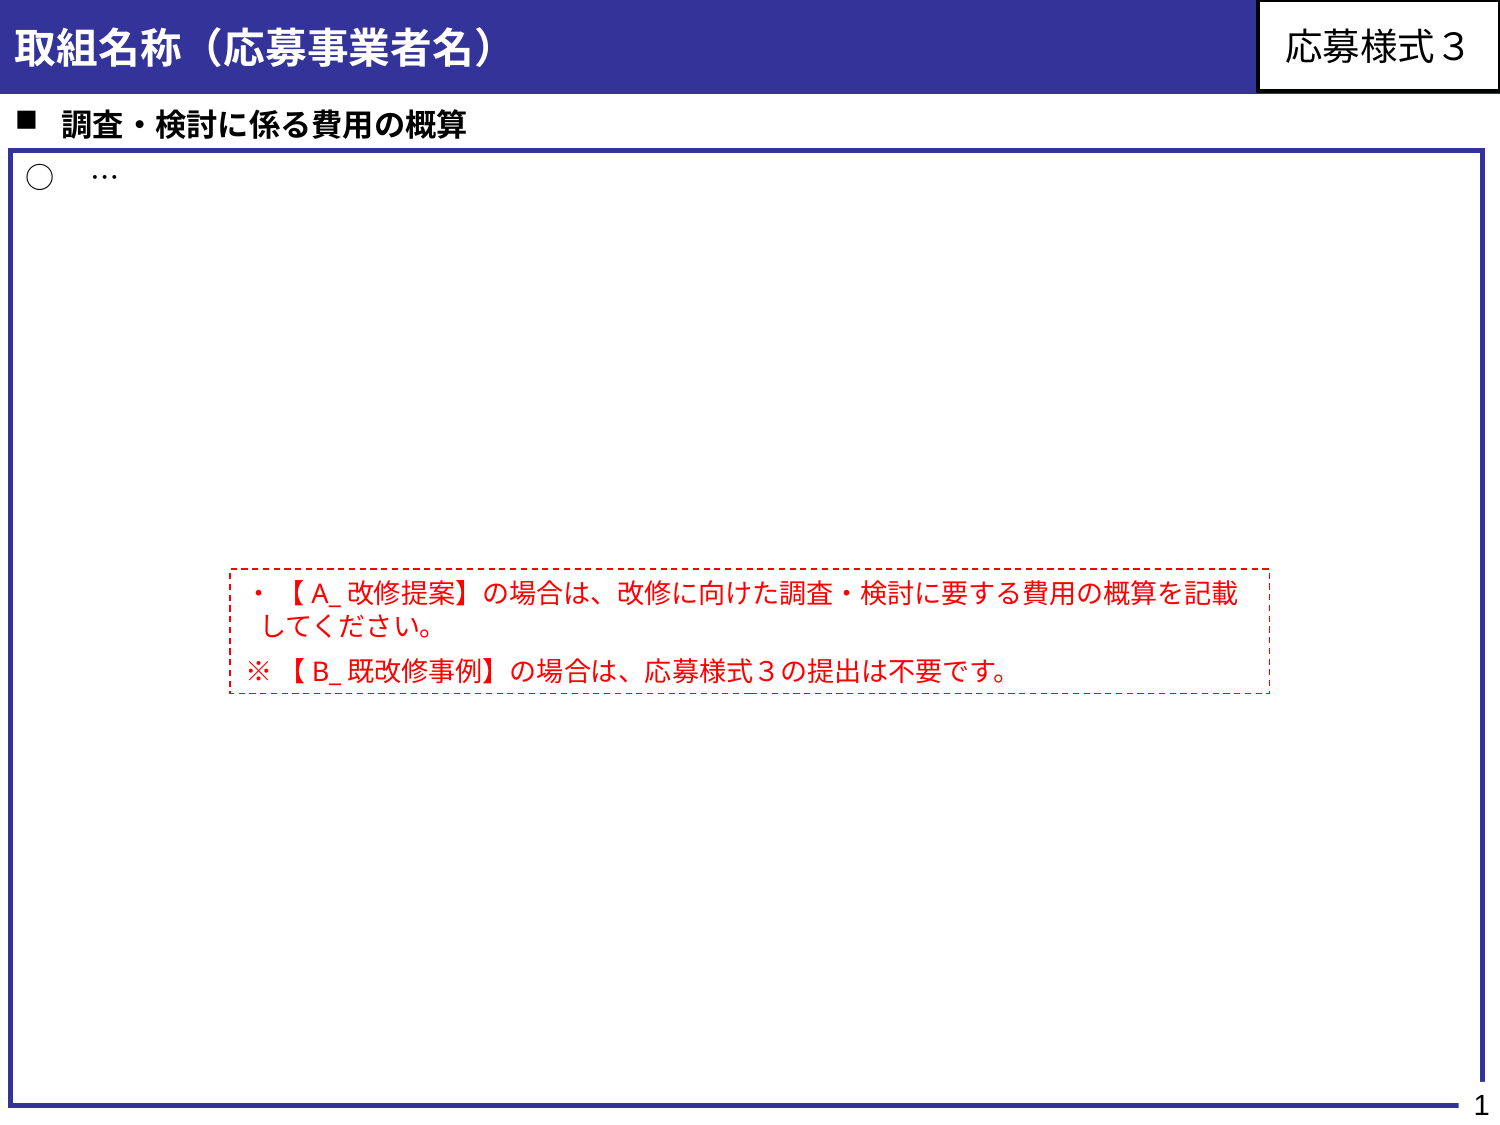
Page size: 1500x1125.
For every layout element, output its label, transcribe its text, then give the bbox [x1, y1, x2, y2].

text_box 調査・検討に係る費用の概算 [0, 97, 821, 150]
text_box [10, 202, 1483, 1106]
text_box 取組名称（応募事業者名） [0, 0, 1500, 94]
text_box ○ … [10, 152, 1483, 202]
slide_number 1 [1458, 1081, 1500, 1125]
text_box 応募様式３ [1256, 0, 1500, 93]
